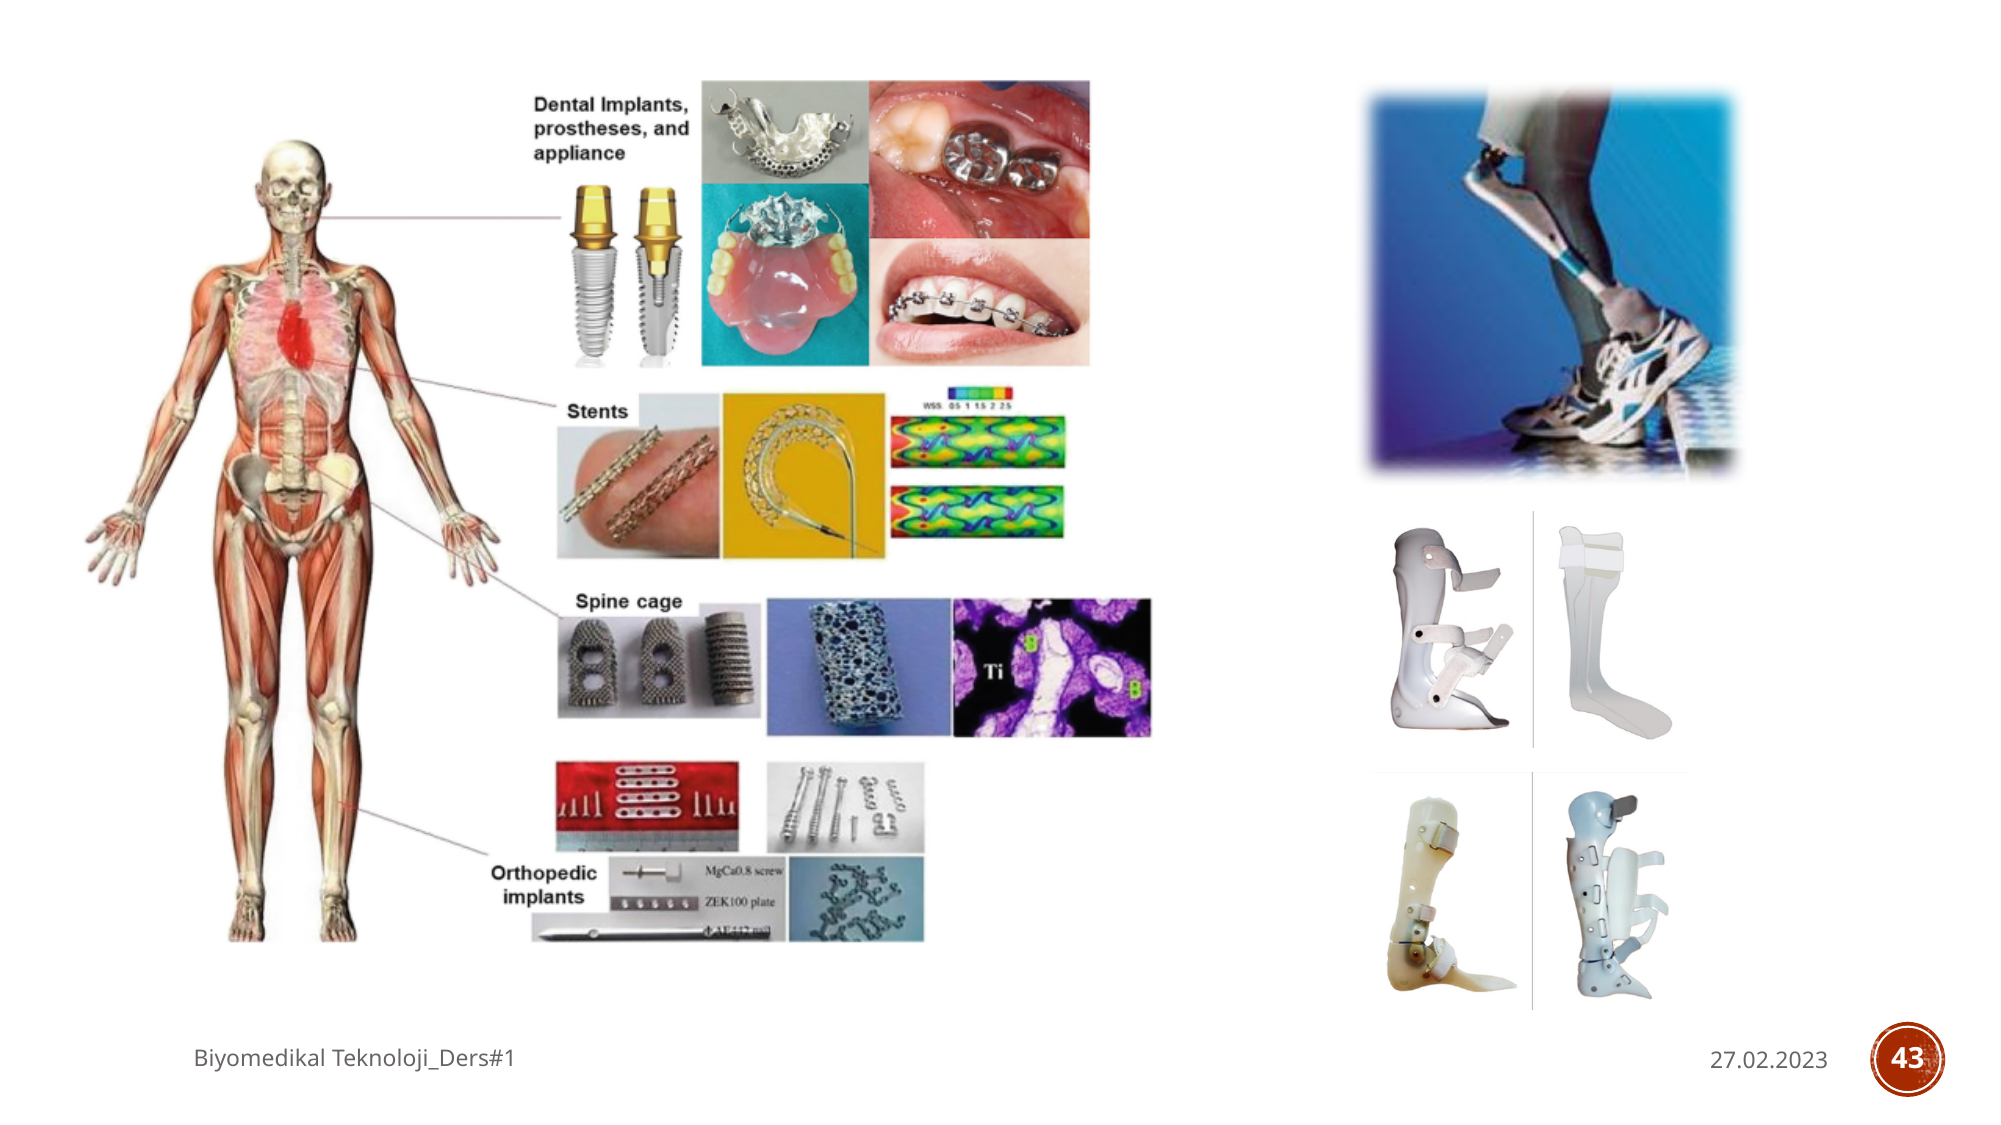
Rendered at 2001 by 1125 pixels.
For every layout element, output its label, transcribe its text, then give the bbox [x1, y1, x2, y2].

slide_number 43 [1855, 1028, 1961, 1089]
footer Biyomedikal Teknoloji_Ders#1 [178, 1028, 1217, 1089]
picture [1355, 81, 1746, 484]
picture [1380, 511, 1684, 748]
picture [1372, 772, 1692, 1010]
picture [82, 79, 1154, 944]
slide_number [1306, 1028, 1844, 1089]
